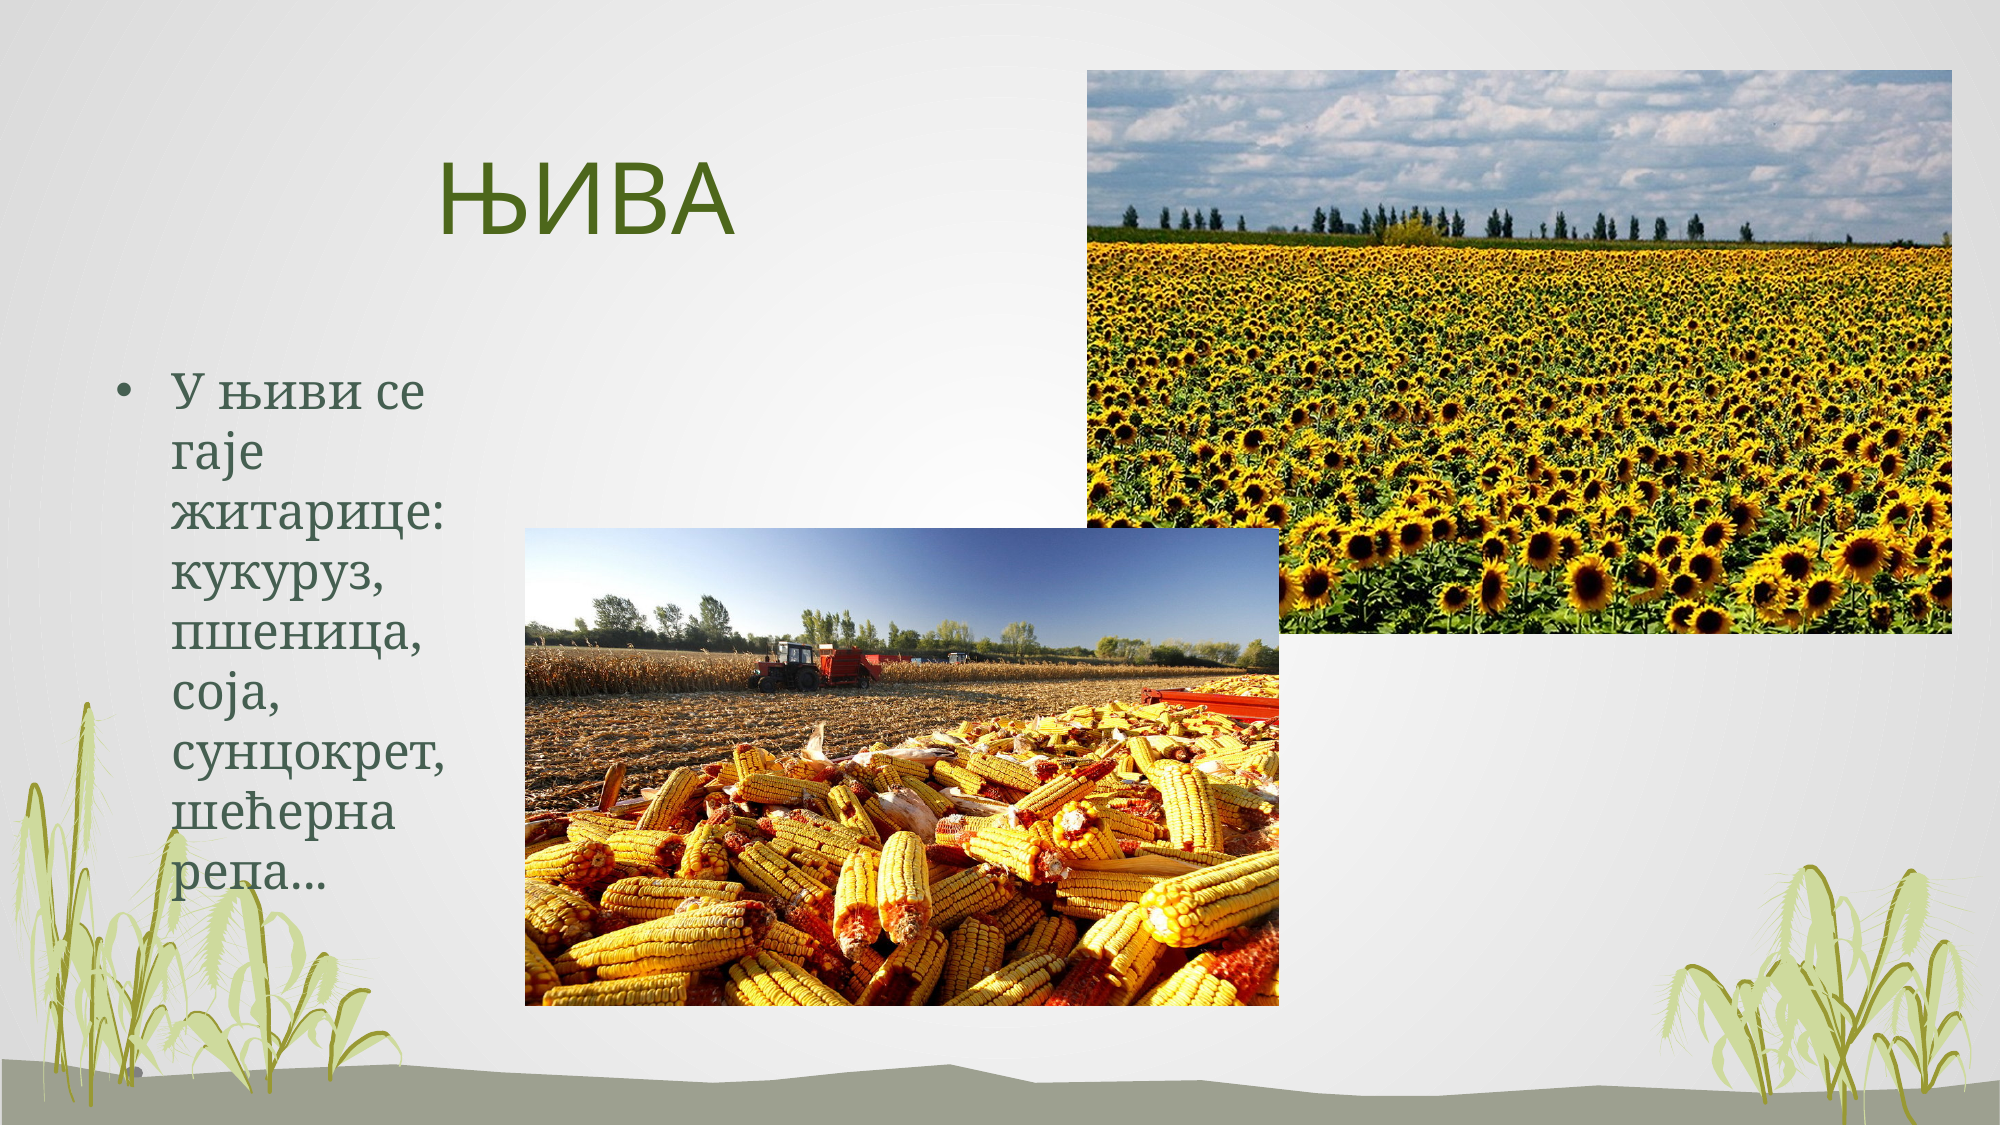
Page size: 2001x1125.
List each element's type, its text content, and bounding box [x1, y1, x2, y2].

title ЊИВА [283, 0, 888, 263]
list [1087, 70, 1952, 634]
picture [524, 528, 1279, 1006]
list У њиви се гаје житарице: кукуруз, пшеница, соја, сунцокрет, шећерна репа... [100, 352, 522, 863]
